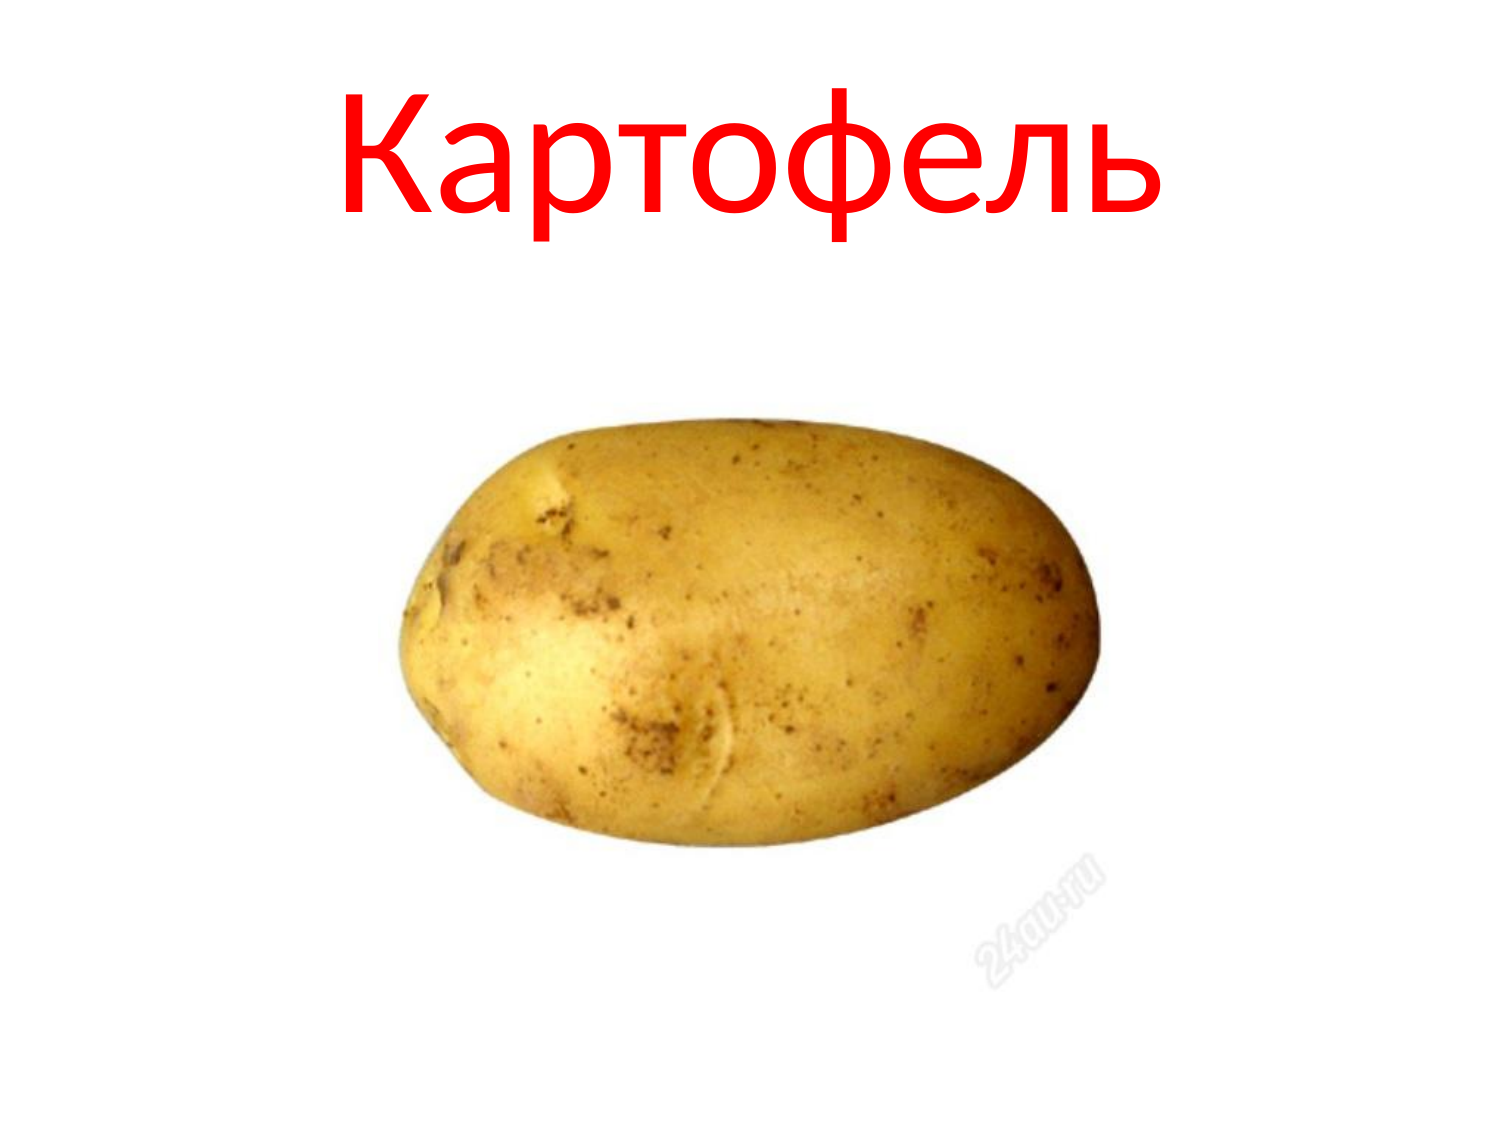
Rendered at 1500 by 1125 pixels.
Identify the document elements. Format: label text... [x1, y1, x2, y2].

title Картофель [75, 45, 1425, 233]
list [378, 262, 1122, 1006]
